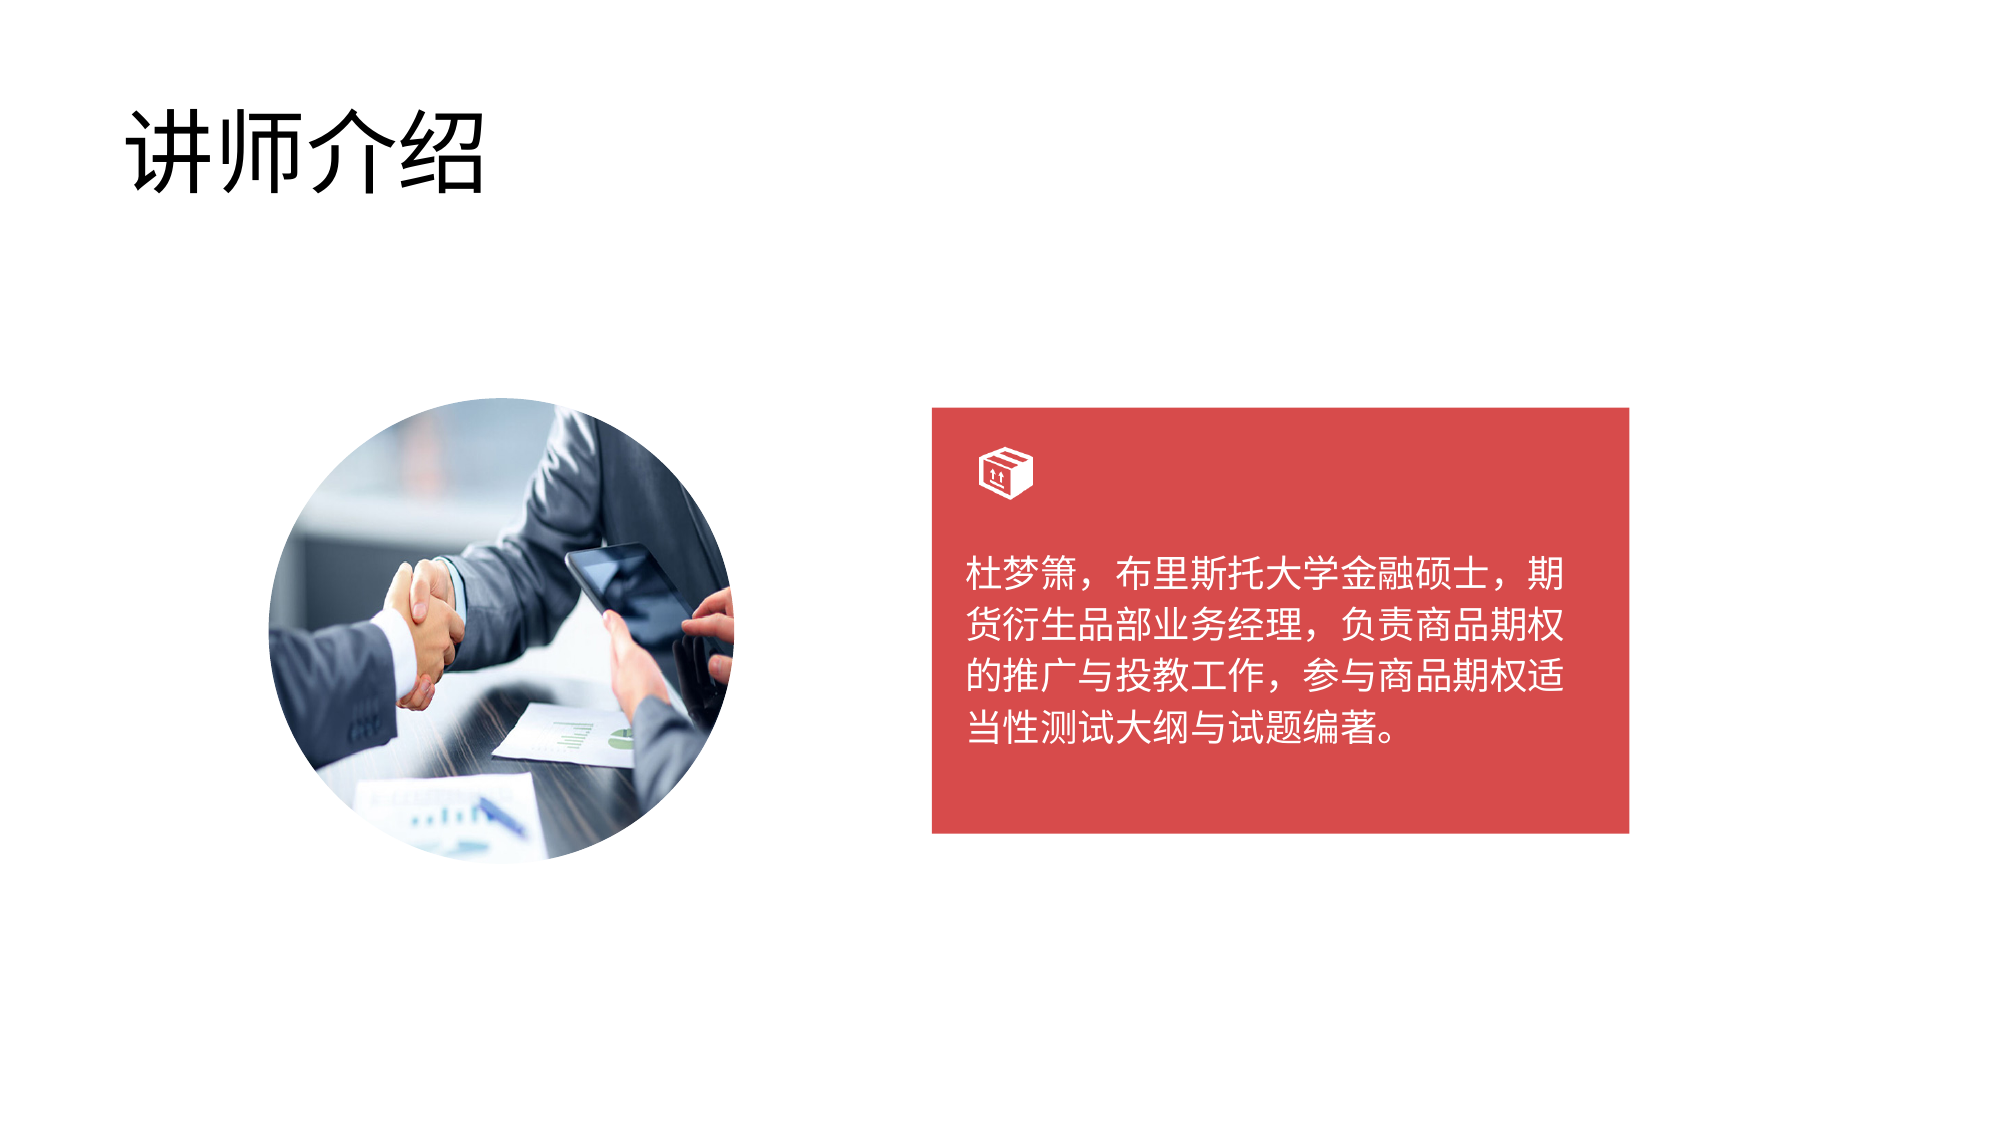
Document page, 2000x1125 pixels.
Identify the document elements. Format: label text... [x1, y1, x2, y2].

text_box [267, 397, 736, 865]
text_box [931, 407, 1630, 835]
text_box 杜梦箫，布里斯托大学金融硕士，期货衍生品部业务经理，负责商品期权的推广与投教工作，参与商品期权适当性测试大纲与试题编著。 [950, 536, 1581, 756]
title 讲师介绍 [108, 99, 1149, 231]
picture [979, 446, 1033, 500]
